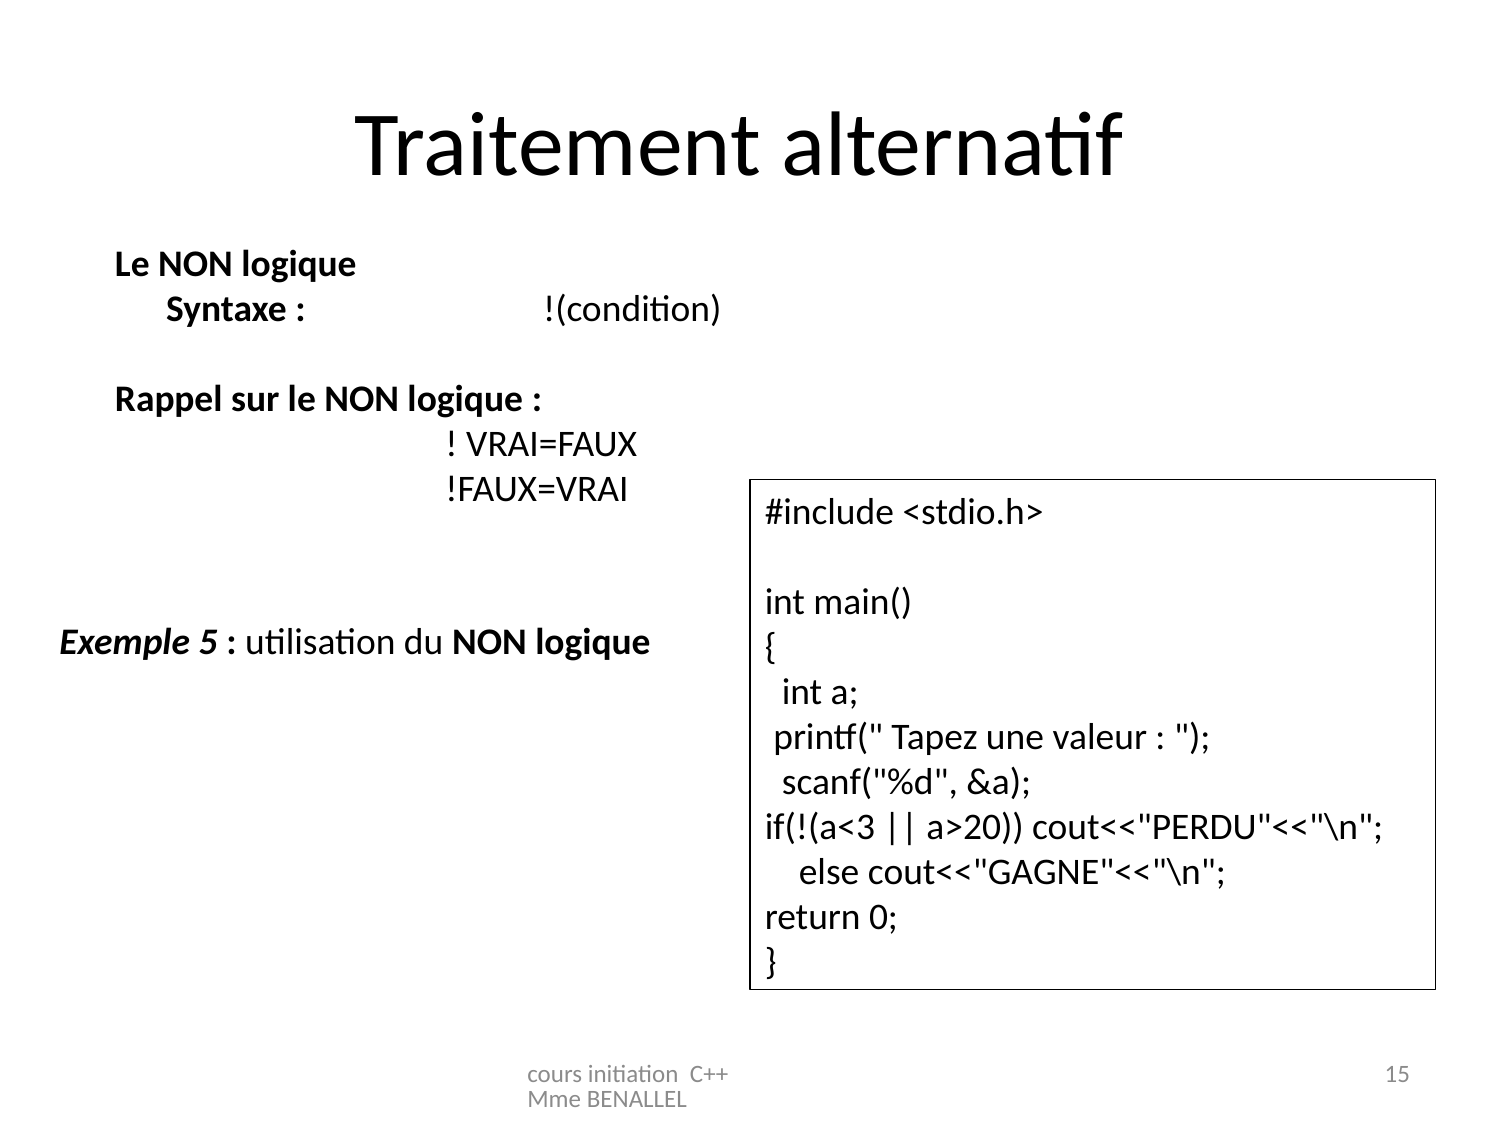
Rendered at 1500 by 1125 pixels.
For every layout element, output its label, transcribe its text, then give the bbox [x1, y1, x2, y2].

title Traitement alternatif [75, 45, 1425, 233]
text_box #include <stdio.h> int main() { int a; printf(" Tapez une valeur : "); scanf("%d", &a); if(!(a<3 || a>20)) cout<<"PERDU"<<"\n"; else cout<<"GAGNE"<<"\n"; return 0; } [750, 479, 1436, 990]
footer cours initiation C++ Mme BENALLEL [512, 1042, 988, 1103]
slide_number 15 [1074, 1042, 1425, 1103]
text_box Le NON logique Syntaxe : !(condition) Rappel sur le NON logique : ! VRAI=FAUX !FAUX=VRAI [100, 231, 851, 517]
text_box Exemple 5 : utilisation du NON logique [44, 609, 666, 670]
